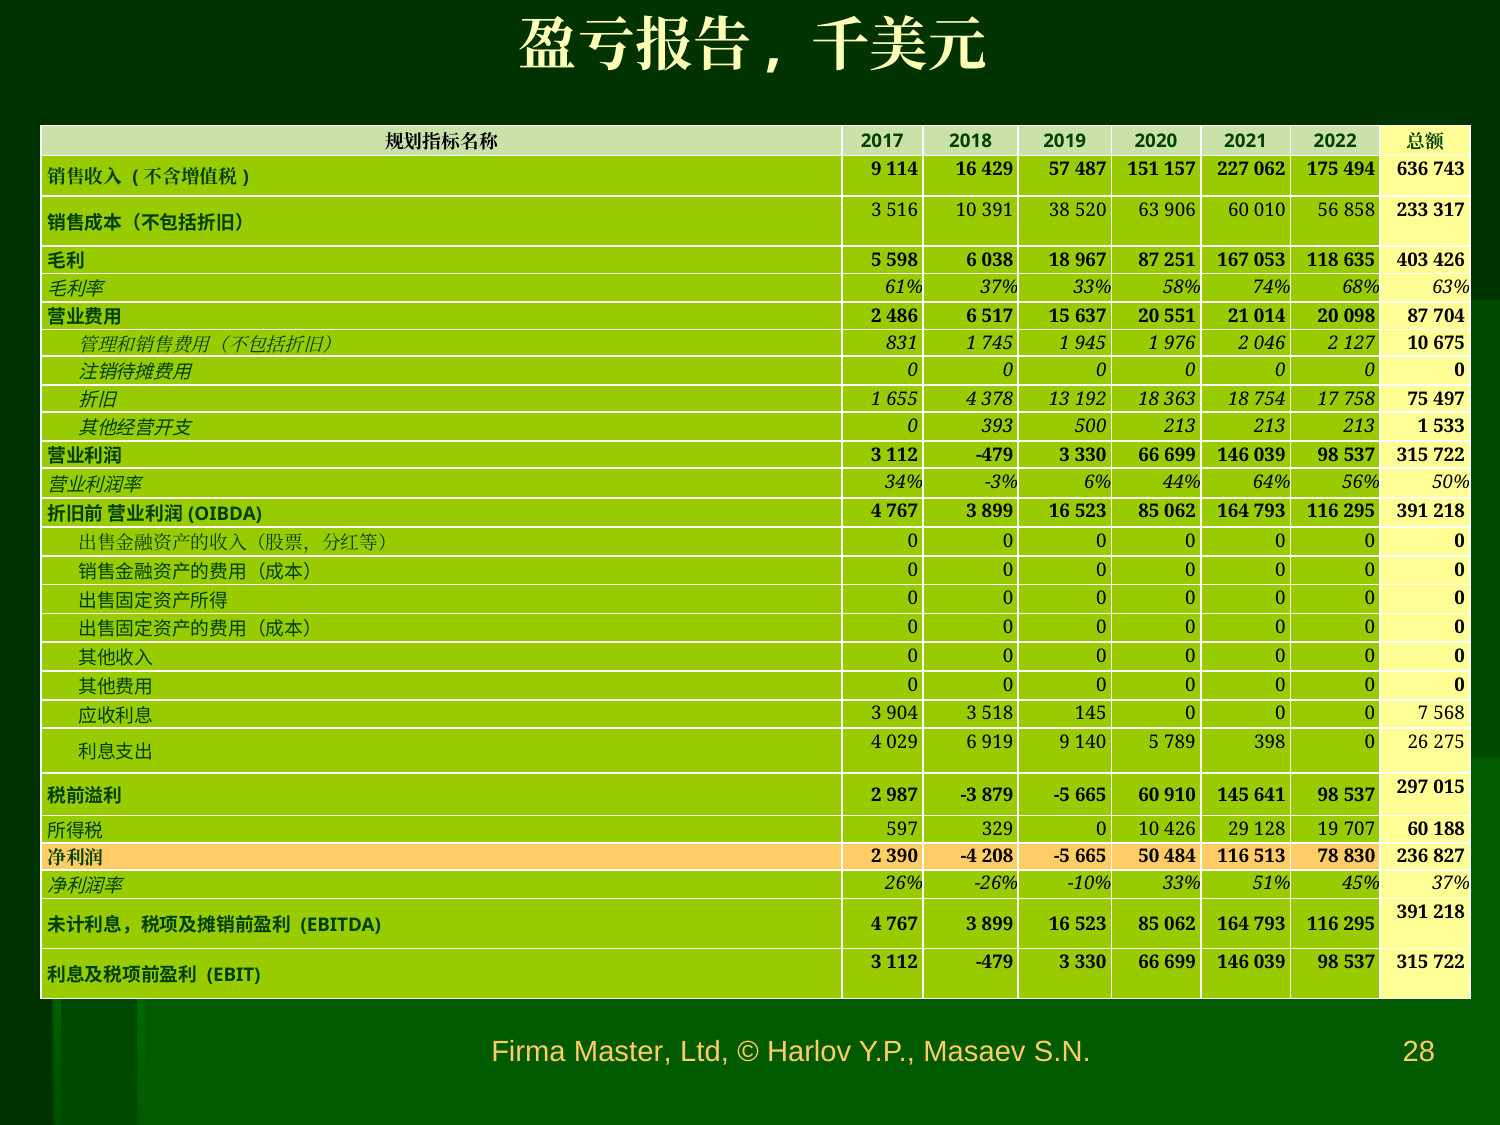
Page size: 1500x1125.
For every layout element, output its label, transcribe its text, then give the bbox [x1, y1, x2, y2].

table_cell 57 487 [1019, 156, 1111, 195]
table_cell 33% [1112, 871, 1200, 898]
table_cell 0 [924, 614, 1017, 641]
table_cell 7 568 [1381, 701, 1469, 727]
table_header 2022 [1291, 126, 1379, 155]
table_cell -4 208 [924, 844, 1017, 869]
table_cell -479 [924, 442, 1017, 467]
table_cell 税前溢利 [42, 774, 841, 815]
table_cell 26 275 [1381, 729, 1469, 772]
table_header 2018 [924, 126, 1017, 155]
table_header 总额 [1381, 126, 1469, 155]
table_cell 213 [1291, 413, 1379, 440]
table_cell 0 [1019, 585, 1111, 613]
table_cell 2 046 [1202, 330, 1290, 355]
table_cell 营业费用 [42, 303, 841, 329]
table_cell 利息支出 [42, 729, 841, 772]
table_cell 85 062 [1112, 499, 1200, 526]
table_header 2019 [1019, 126, 1111, 155]
table_cell 0 [1112, 357, 1200, 384]
table_cell 116 295 [1291, 899, 1379, 948]
table_cell 60 188 [1381, 816, 1469, 842]
table_cell 出售固定资产的费用（成本） [42, 614, 841, 641]
table_cell 0 [1381, 528, 1469, 555]
table_cell 98 537 [1291, 949, 1379, 998]
table_cell 6% [1019, 469, 1111, 497]
table_cell 29 128 [1202, 816, 1290, 842]
table_cell 0 [1112, 643, 1200, 670]
table_cell 151 157 [1112, 156, 1200, 195]
table_cell -3 879 [924, 774, 1017, 815]
table_cell 0 [1381, 643, 1469, 670]
table_cell 3 112 [843, 949, 922, 998]
table_cell 56 858 [1291, 197, 1379, 245]
table_cell 68% [1291, 274, 1379, 301]
table_cell 0 [1202, 672, 1290, 699]
table_cell 78 830 [1291, 844, 1379, 869]
table_cell 74% [1202, 274, 1290, 301]
table_cell 未计利息，税项及摊销前盈利 (EBITDA) [42, 899, 841, 948]
table_cell 18 754 [1202, 386, 1290, 411]
table_cell 0 [1112, 701, 1200, 727]
table_cell 37% [924, 274, 1017, 301]
table_cell 64% [1202, 469, 1290, 497]
table_cell 1 655 [843, 386, 922, 411]
table_cell 1 945 [1019, 330, 1111, 355]
table_cell 利息及税项前盈利 (EBIT) [42, 949, 841, 998]
table_cell 0 [1112, 528, 1200, 555]
table_cell 44% [1112, 469, 1200, 497]
table_header 2021 [1202, 126, 1290, 155]
table_cell 0 [1291, 614, 1379, 641]
table_cell 0 [1019, 643, 1111, 670]
table_cell 其他收入 [42, 643, 841, 670]
table_header 2020 [1112, 126, 1200, 155]
table_cell 45% [1291, 871, 1379, 898]
table_cell 0 [1019, 357, 1111, 384]
table_cell 毛利率 [42, 274, 841, 301]
table_cell 5 598 [843, 247, 922, 273]
table_cell 167 053 [1202, 247, 1290, 273]
table_cell 75 497 [1381, 386, 1469, 411]
table_cell 9 140 [1019, 729, 1111, 772]
table_cell 66 699 [1112, 442, 1200, 467]
table_cell 营业利润 [42, 442, 841, 467]
table_cell 21 014 [1202, 303, 1290, 329]
table_cell 0 [843, 585, 922, 613]
table_cell 6 517 [924, 303, 1017, 329]
table_cell 164 793 [1202, 899, 1290, 948]
table_cell 597 [843, 816, 922, 842]
table_cell 20 098 [1291, 303, 1379, 329]
table_cell 净利润率 [42, 871, 841, 898]
table_cell 3 518 [924, 701, 1017, 727]
footer Firma Master, Ltd, © Harlov Y.P., Masaev S.N. [454, 1024, 1129, 1083]
table_cell 0 [1112, 557, 1200, 584]
table_cell 61% [843, 274, 922, 301]
table_cell 0 [1112, 585, 1200, 613]
table_cell 3 112 [843, 442, 922, 467]
table_cell 0 [924, 672, 1017, 699]
table_cell -10% [1019, 871, 1111, 898]
table_cell 0 [1291, 701, 1379, 727]
table_cell 所得税 [42, 816, 841, 842]
table_cell 66 699 [1112, 949, 1200, 998]
table_cell 管理和销售费用（不包括折旧） [42, 330, 841, 355]
table_cell 其他费用 [42, 672, 841, 699]
table_cell 0 [843, 357, 922, 384]
table_cell 636 743 [1381, 156, 1469, 195]
table_cell 116 513 [1202, 844, 1290, 869]
table_cell 175 494 [1291, 156, 1379, 195]
table_cell 315 722 [1381, 949, 1469, 998]
table_cell 98 537 [1291, 442, 1379, 467]
table_cell 0 [1019, 672, 1111, 699]
table_cell 146 039 [1202, 949, 1290, 998]
table_cell 391 218 [1381, 499, 1469, 526]
table_cell 19 707 [1291, 816, 1379, 842]
table_cell 0 [1291, 672, 1379, 699]
table_cell 10 675 [1381, 330, 1469, 355]
table_cell 16 523 [1019, 899, 1111, 948]
table_cell 146 039 [1202, 442, 1290, 467]
table_cell 0 [1291, 557, 1379, 584]
table_cell 0 [843, 672, 922, 699]
table_cell 116 295 [1291, 499, 1379, 526]
table_cell 398 [1202, 729, 1290, 772]
table_cell 0 [924, 643, 1017, 670]
table_cell 0 [843, 614, 922, 641]
table_cell -26% [924, 871, 1017, 898]
table_cell 50 484 [1112, 844, 1200, 869]
table_cell 0 [1381, 357, 1469, 384]
table_cell 0 [843, 643, 922, 670]
table_cell 329 [924, 816, 1017, 842]
table_cell 0 [1202, 643, 1290, 670]
table_cell 26% [843, 871, 922, 898]
table_cell 出售金融资产的收入（股票，分红等） [42, 528, 841, 555]
table_cell 应收利息 [42, 701, 841, 727]
table_cell 15 637 [1019, 303, 1111, 329]
table_cell 56% [1291, 469, 1379, 497]
table_cell 18 967 [1019, 247, 1111, 273]
table_cell 其他经营开支 [42, 413, 841, 440]
table_cell 销售金融资产的费用（成本） [42, 557, 841, 584]
table_cell 注销待摊费用 [42, 357, 841, 384]
table_cell 16 429 [924, 156, 1017, 195]
table_cell 500 [1019, 413, 1111, 440]
table_cell 0 [1291, 729, 1379, 772]
table_cell 236 827 [1381, 844, 1469, 869]
table_cell 净利润 [42, 844, 841, 869]
table_header 规划指标名称 [42, 126, 841, 155]
table_cell 51% [1202, 871, 1290, 898]
table_cell 60 910 [1112, 774, 1200, 815]
table_cell 213 [1202, 413, 1290, 440]
table_cell 0 [1019, 614, 1111, 641]
table_cell 403 426 [1381, 247, 1469, 273]
text_box 盈亏报告, 千美元 [64, 0, 1441, 114]
table_cell 0 [1202, 701, 1290, 727]
table_cell 0 [1381, 585, 1469, 613]
table_cell 164 793 [1202, 499, 1290, 526]
table_cell 0 [1202, 557, 1290, 584]
table_cell 0 [1291, 643, 1379, 670]
table_cell 0 [1381, 672, 1469, 699]
table_cell 63% [1381, 274, 1469, 301]
table_cell 20 551 [1112, 303, 1200, 329]
table_cell 0 [924, 528, 1017, 555]
table_cell 1 745 [924, 330, 1017, 355]
table_cell 63 906 [1112, 197, 1200, 245]
table_cell 销售收入 (不含增值税) [42, 156, 841, 195]
table_cell 13 192 [1019, 386, 1111, 411]
table_cell 145 [1019, 701, 1111, 727]
table_cell 0 [1202, 614, 1290, 641]
table_cell 227 062 [1202, 156, 1290, 195]
table_cell 315 722 [1381, 442, 1469, 467]
table_cell 85 062 [1112, 899, 1200, 948]
table_cell 213 [1112, 413, 1200, 440]
table_cell 98 537 [1291, 774, 1379, 815]
table_cell 393 [924, 413, 1017, 440]
table_cell 0 [1112, 672, 1200, 699]
table_cell 6 038 [924, 247, 1017, 273]
table_cell -479 [924, 949, 1017, 998]
table_cell 0 [1381, 557, 1469, 584]
table_cell 折旧 [42, 386, 841, 411]
table_cell 87 704 [1381, 303, 1469, 329]
table_cell 4 378 [924, 386, 1017, 411]
table_cell 3 904 [843, 701, 922, 727]
table_cell 2 127 [1291, 330, 1379, 355]
table_cell 118 635 [1291, 247, 1379, 273]
table_cell 毛利 [42, 247, 841, 273]
table_cell 391 218 [1381, 899, 1469, 948]
table_cell 0 [843, 557, 922, 584]
table_cell 0 [1381, 614, 1469, 641]
table_cell 18 363 [1112, 386, 1200, 411]
table_cell 33% [1019, 274, 1111, 301]
table_cell 营业利润率 [42, 469, 841, 497]
table_cell 2 390 [843, 844, 922, 869]
table_cell 10 426 [1112, 816, 1200, 842]
table_cell 销售成本（不包括折旧） [42, 197, 841, 245]
table_cell 4 767 [843, 499, 922, 526]
table_cell 3 899 [924, 499, 1017, 526]
table_cell 87 251 [1112, 247, 1200, 273]
table_cell 0 [1019, 557, 1111, 584]
table_cell 0 [924, 557, 1017, 584]
table_cell 0 [1019, 528, 1111, 555]
table_cell 37% [1381, 871, 1469, 898]
table_cell 1 976 [1112, 330, 1200, 355]
table_cell 2 987 [843, 774, 922, 815]
table_cell 0 [924, 357, 1017, 384]
table_cell 145 641 [1202, 774, 1290, 815]
table_cell 0 [1202, 585, 1290, 613]
table_cell -5 665 [1019, 844, 1111, 869]
table_cell 34% [843, 469, 922, 497]
table_cell 0 [1112, 614, 1200, 641]
table_cell 0 [1019, 816, 1111, 842]
table_cell 50% [1381, 469, 1469, 497]
table_cell 0 [843, 528, 922, 555]
table_cell 1 533 [1381, 413, 1469, 440]
table_header 2017 [843, 126, 922, 155]
text_box 28 [1137, 1024, 1450, 1103]
table_cell 4 029 [843, 729, 922, 772]
table_cell -5 665 [1019, 774, 1111, 815]
table_cell 5 789 [1112, 729, 1200, 772]
table_cell 3 330 [1019, 442, 1111, 467]
table_cell 17 758 [1291, 386, 1379, 411]
table_cell 16 523 [1019, 499, 1111, 526]
table_cell 233 317 [1381, 197, 1469, 245]
table_cell 9 114 [843, 156, 922, 195]
table_cell 10 391 [924, 197, 1017, 245]
table_cell 3 899 [924, 899, 1017, 948]
table_cell 0 [843, 413, 922, 440]
table_cell 831 [843, 330, 922, 355]
table_cell 3 330 [1019, 949, 1111, 998]
table_cell 0 [924, 585, 1017, 613]
table_cell 0 [1291, 528, 1379, 555]
table_cell 58% [1112, 274, 1200, 301]
table_cell -3% [924, 469, 1017, 497]
table_cell 出售固定资产所得 [42, 585, 841, 613]
table_cell 38 520 [1019, 197, 1111, 245]
table_cell 折旧前 营业利润(OIBDA) [42, 499, 841, 526]
table_cell 0 [1291, 357, 1379, 384]
table_cell 60 010 [1202, 197, 1290, 245]
table_cell 6 919 [924, 729, 1017, 772]
table_cell 0 [1202, 357, 1290, 384]
table_cell 0 [1202, 528, 1290, 555]
table_cell 297 015 [1381, 774, 1469, 815]
table_cell 3 516 [843, 197, 922, 245]
table_cell 0 [1291, 585, 1379, 613]
table_cell 4 767 [843, 899, 922, 948]
table_cell 2 486 [843, 303, 922, 329]
